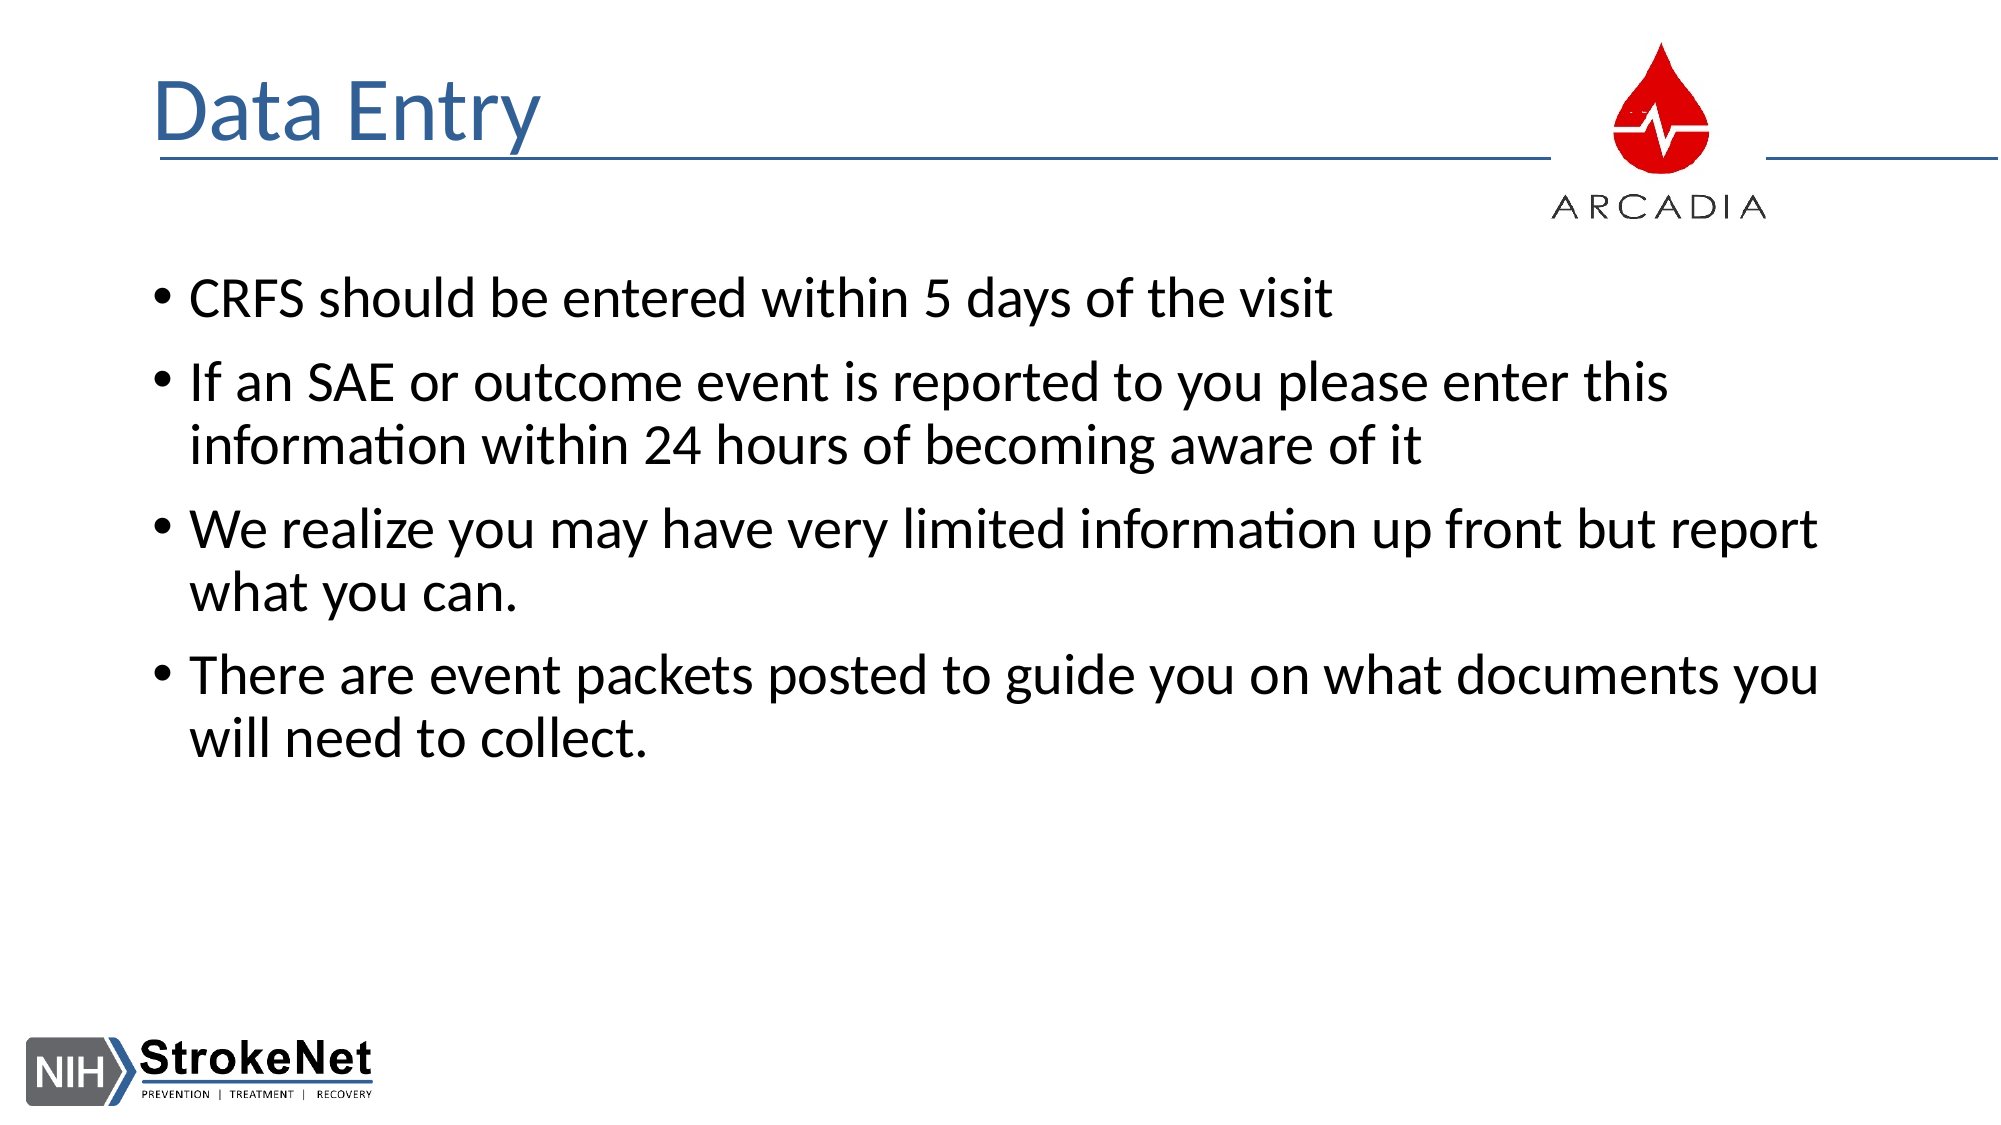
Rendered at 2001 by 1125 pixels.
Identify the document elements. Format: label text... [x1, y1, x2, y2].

picture [26, 1033, 373, 1106]
list CRFS should be entered within 5 days of the visit If an SAE or outcome event is reported to you please enter this information within 24 hours of becoming aware of it We realize you may have very limited information up front but report what you can. There are event packets posted to guide you on what documents you will need to collect. [137, 259, 1863, 974]
title Data Entry [137, 1, 1863, 219]
picture [1551, 42, 1766, 219]
